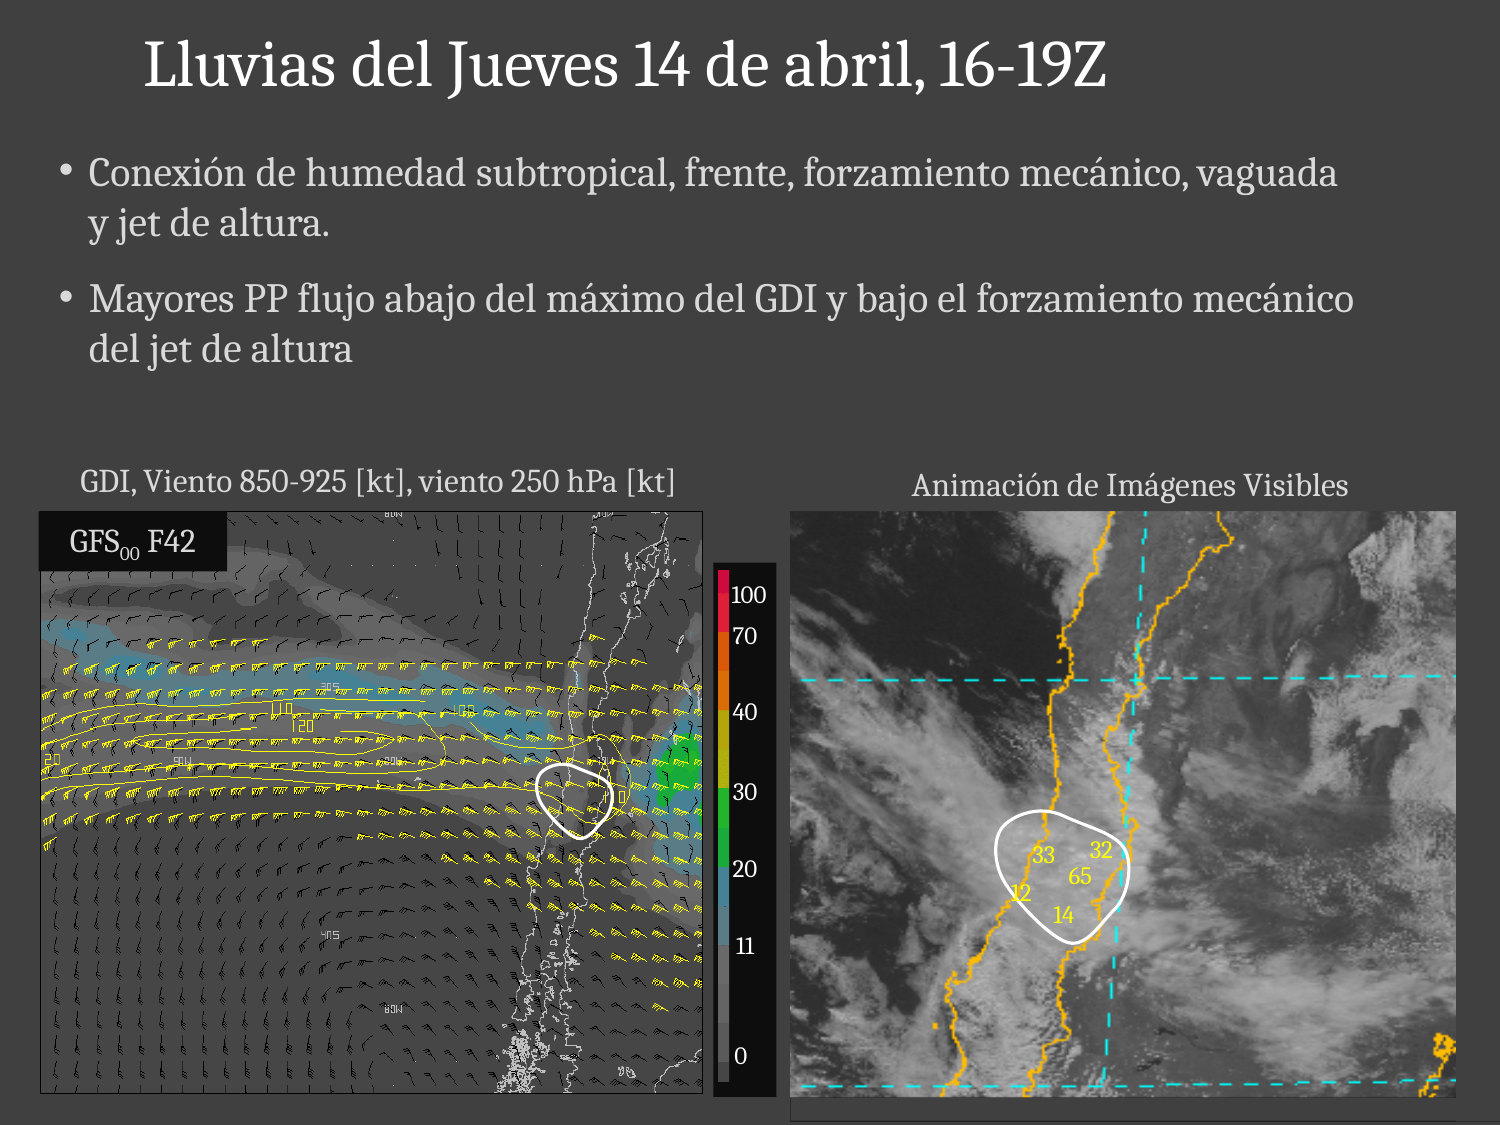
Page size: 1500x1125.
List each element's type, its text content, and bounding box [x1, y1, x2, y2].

text_box GDI, Viento 850-925 [kt], viento 250 hPa [kt] [3, 451, 755, 507]
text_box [700, 562, 791, 1097]
text_box Conexión de humedad subtropical, frente, forzamiento mecánico, vaguada y jet de altura. Mayores PP flujo abajo del máximo del GDI y bajo el forzamiento mecánico del jet de altura [43, 137, 1373, 379]
picture [40, 511, 703, 1094]
text_box Lluvias del Jueves 14 de abril, 16-19Z [128, 12, 1322, 107]
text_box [983, 810, 1136, 944]
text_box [772, 146, 1500, 1122]
